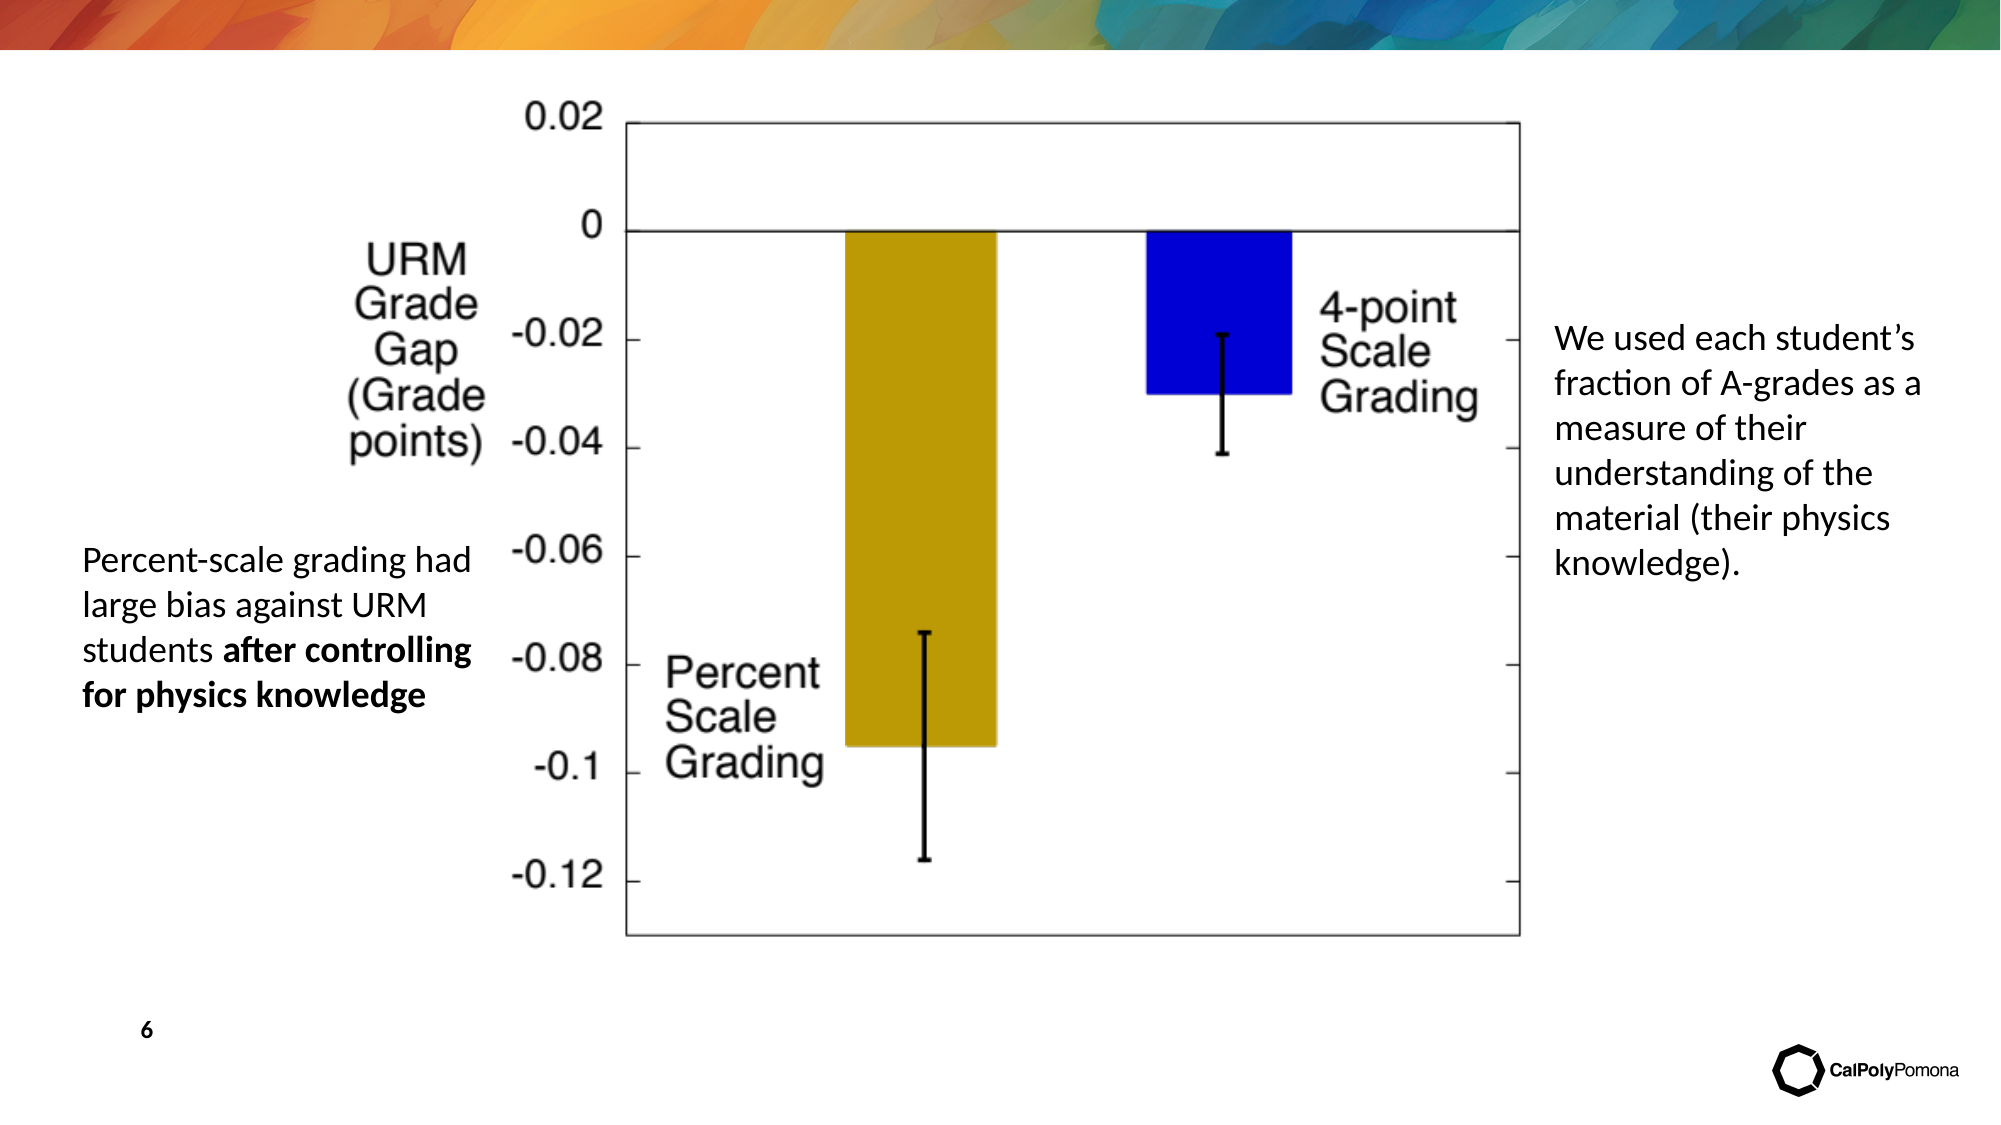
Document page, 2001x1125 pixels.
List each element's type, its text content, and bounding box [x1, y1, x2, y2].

text_box Percent-scale grading had large bias against URM students after controlling for physics knowledge [67, 527, 108, 723]
text_box We used each student’s fraction of A-grades as a measure of their understanding of the material (their physics knowledge). [1892, 305, 1977, 591]
picture [0, 0, 2001, 1125]
slide_number 6 [67, 975, 227, 1082]
